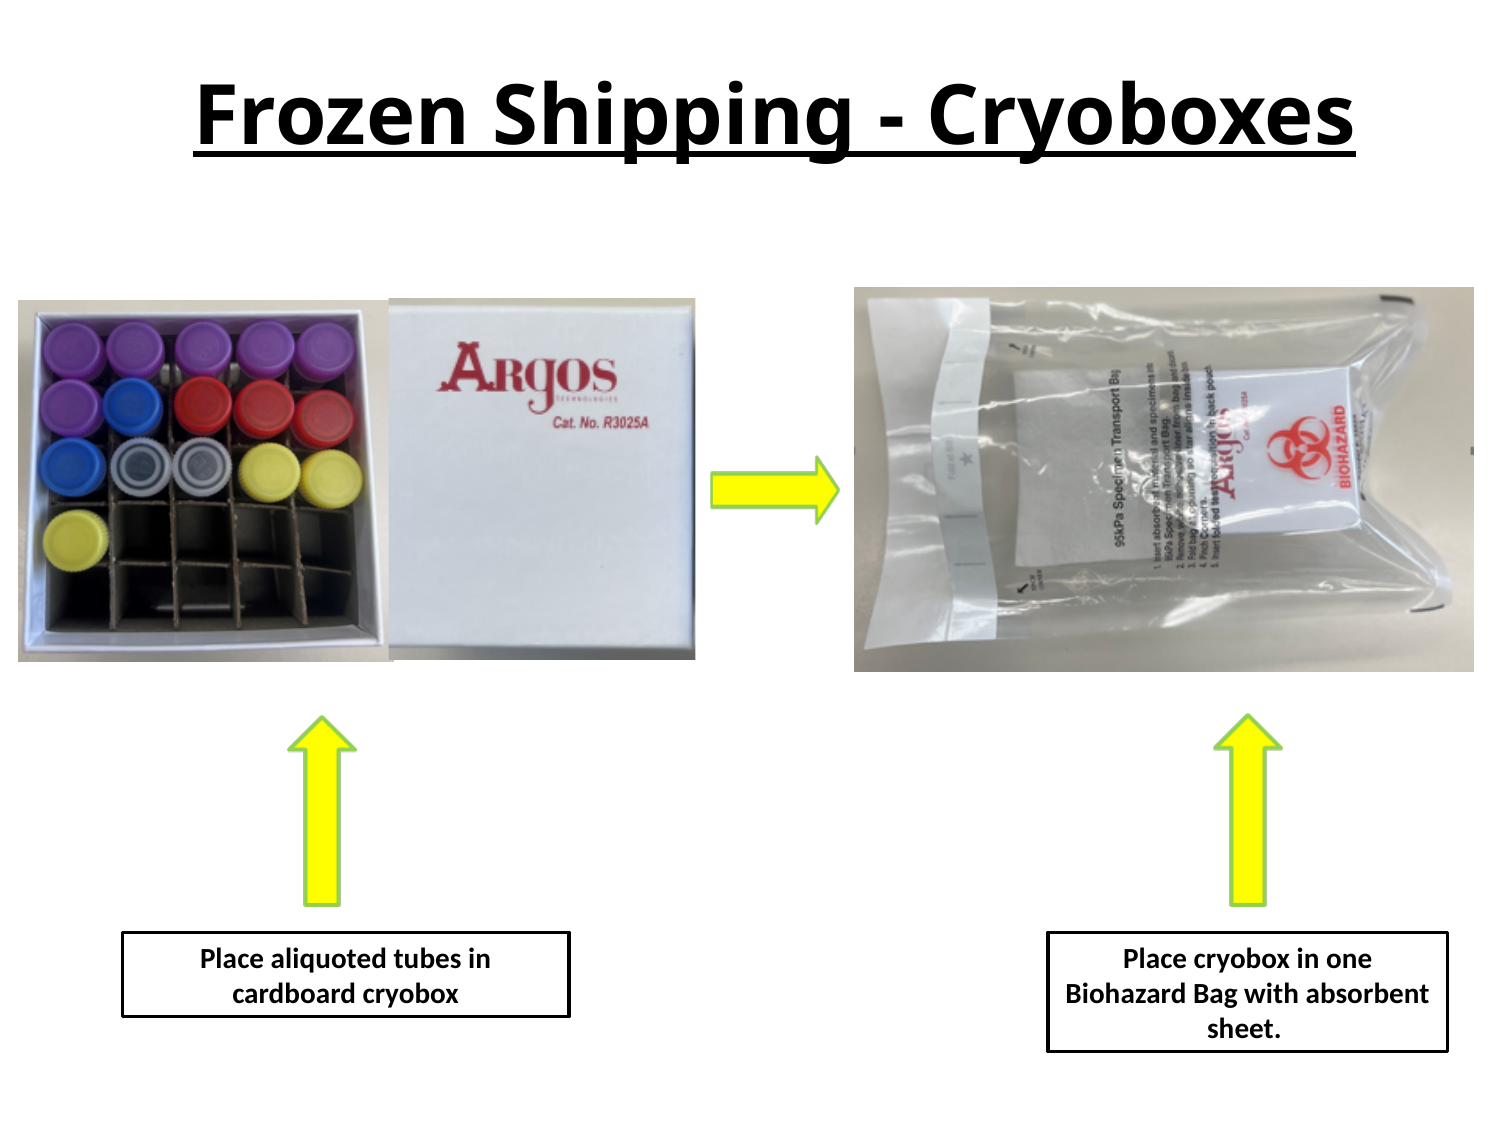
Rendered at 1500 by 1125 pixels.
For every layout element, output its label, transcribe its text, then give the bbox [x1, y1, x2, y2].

picture [711, 425, 839, 555]
picture [1213, 713, 1283, 907]
picture [854, 287, 1474, 672]
title Frozen Shipping - Cryoboxes [76, 38, 1474, 196]
text_box Place cryobox in one Biohazard Bag with absorbent sheet. [1048, 932, 1448, 1052]
picture [287, 715, 357, 908]
picture [18, 298, 696, 662]
text_box Place aliquoted tubes in cardboard cryobox [122, 932, 569, 1017]
